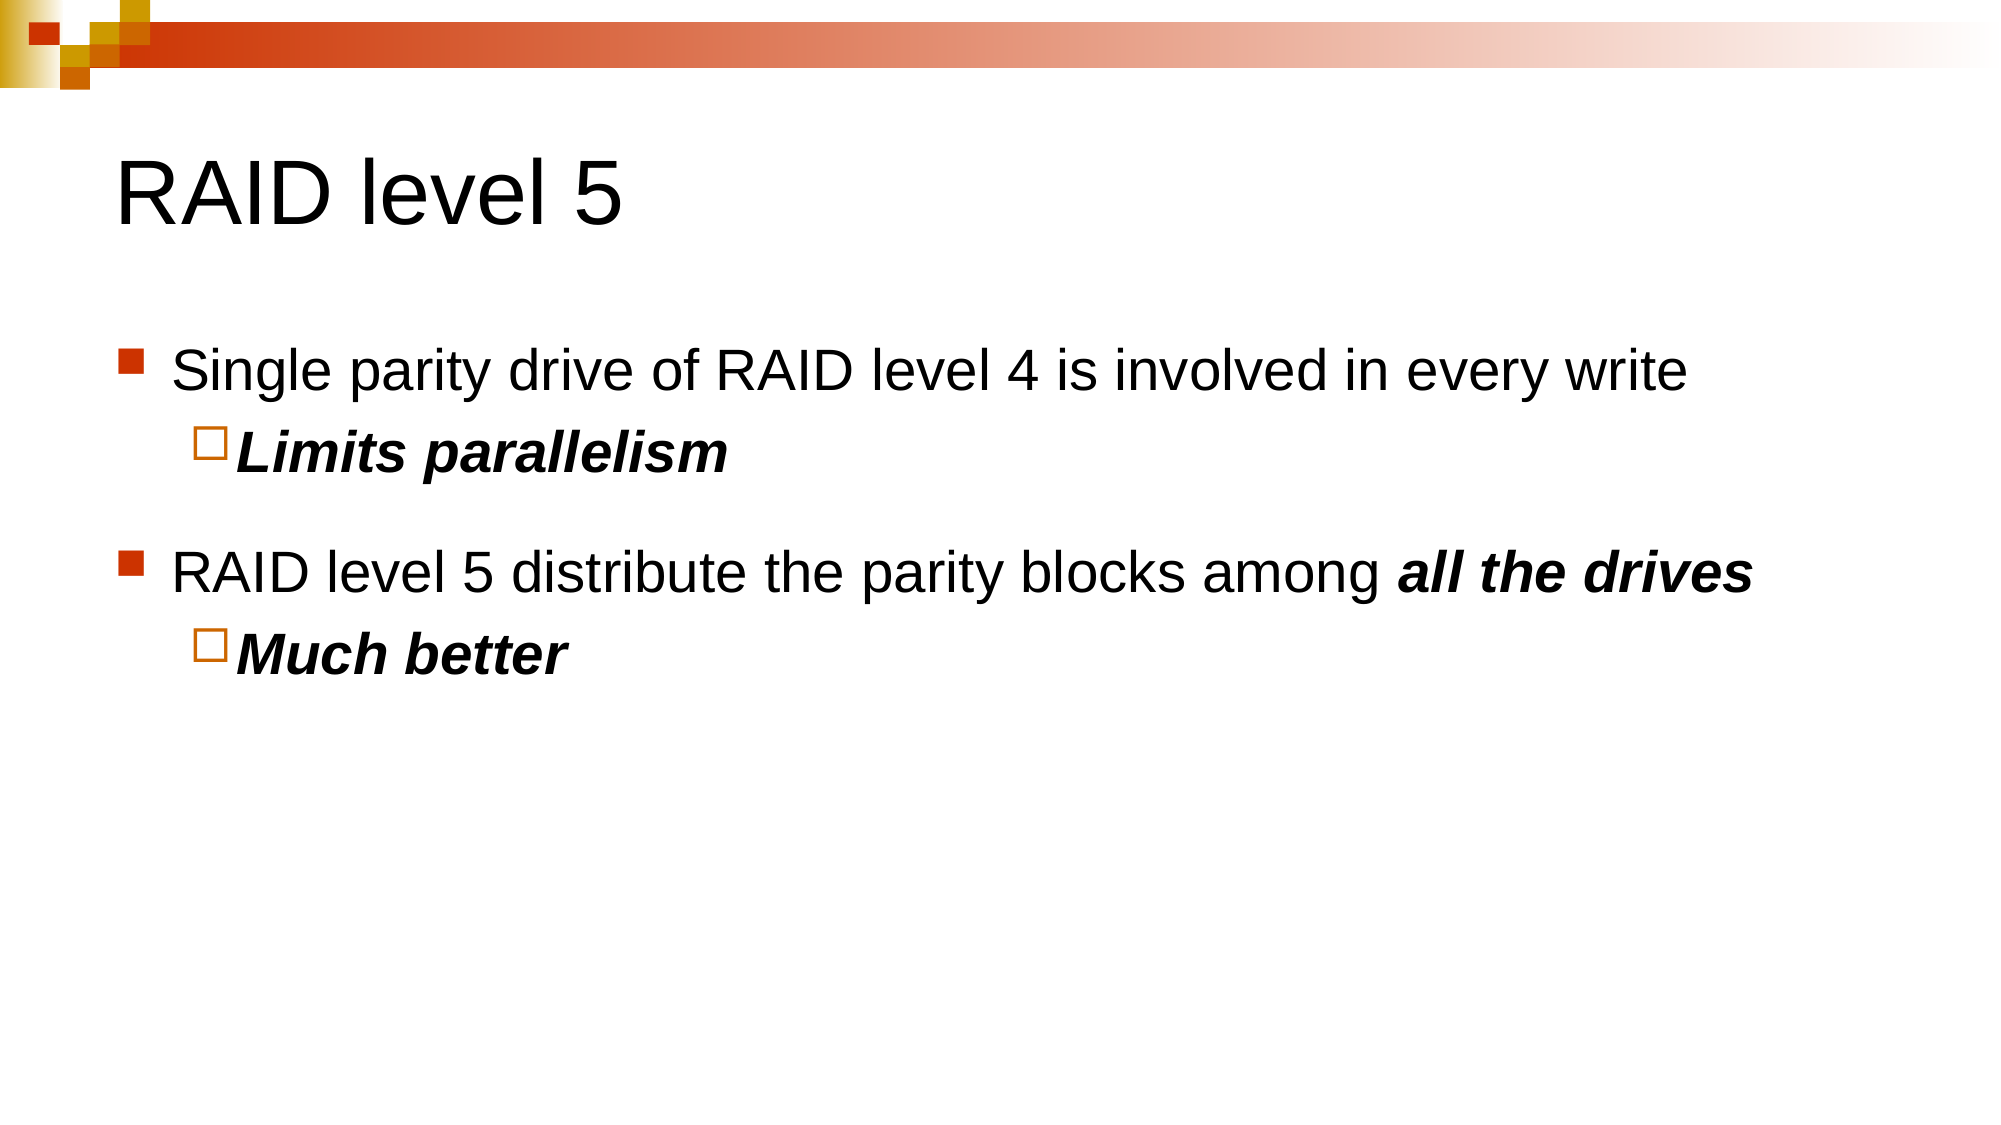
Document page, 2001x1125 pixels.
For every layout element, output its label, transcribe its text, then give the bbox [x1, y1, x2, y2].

list Single parity drive of RAID level 4 is involved in every write Limits parallelism RAID level 5 distribute the parity blocks among all the drives Much better [99, 324, 1900, 963]
title RAID level 5 [99, 75, 1900, 300]
